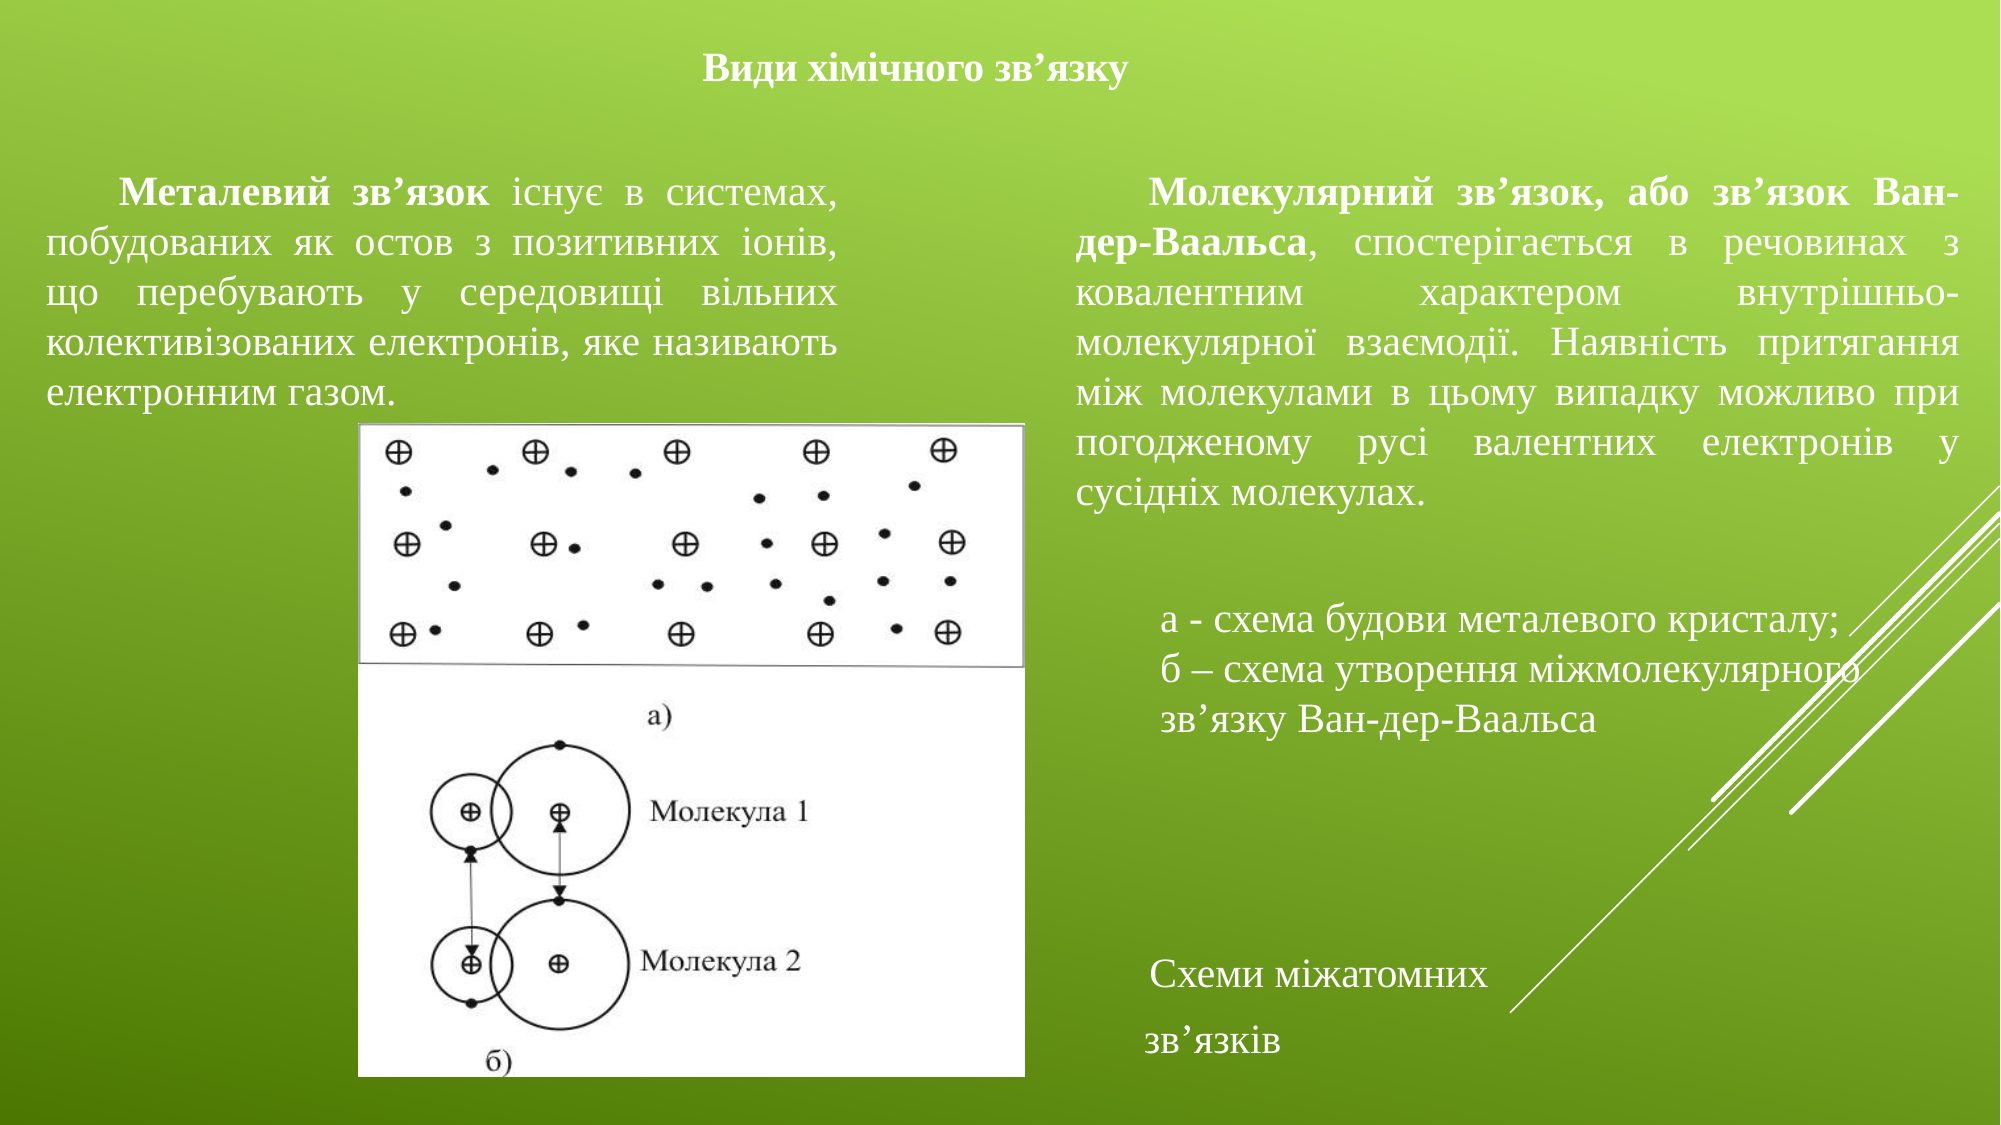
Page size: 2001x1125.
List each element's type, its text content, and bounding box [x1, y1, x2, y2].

text_box Схеми міжатомних зв’язків [1032, 922, 1672, 1003]
text_box а - схема будови металевого кристалу; б – схема утворення міжмолекулярного зв’язку Ван-дер-Ваальса [1145, 583, 1906, 748]
text_box Види хімічного зв’язку [612, 32, 1145, 97]
text_box Металевий зв’язок існує в системах, побудованих як остов з позитивних іонів, що перебувають у середовищі вільних колективізованих електронів, яке називають електронним газом. [7, 156, 879, 421]
picture [358, 423, 1025, 1078]
text_box Молекулярний зв’язок, або зв’язок Ван-дер-Ваальса, спостерігається в речовинах з ковалентним характером внутрішньо- молекулярної взаємодії. Наявність притягання між молекулами в цьому випадку можливо при погодженому русі валентних електронів у сусідніх молекулах. [1036, 156, 2000, 521]
